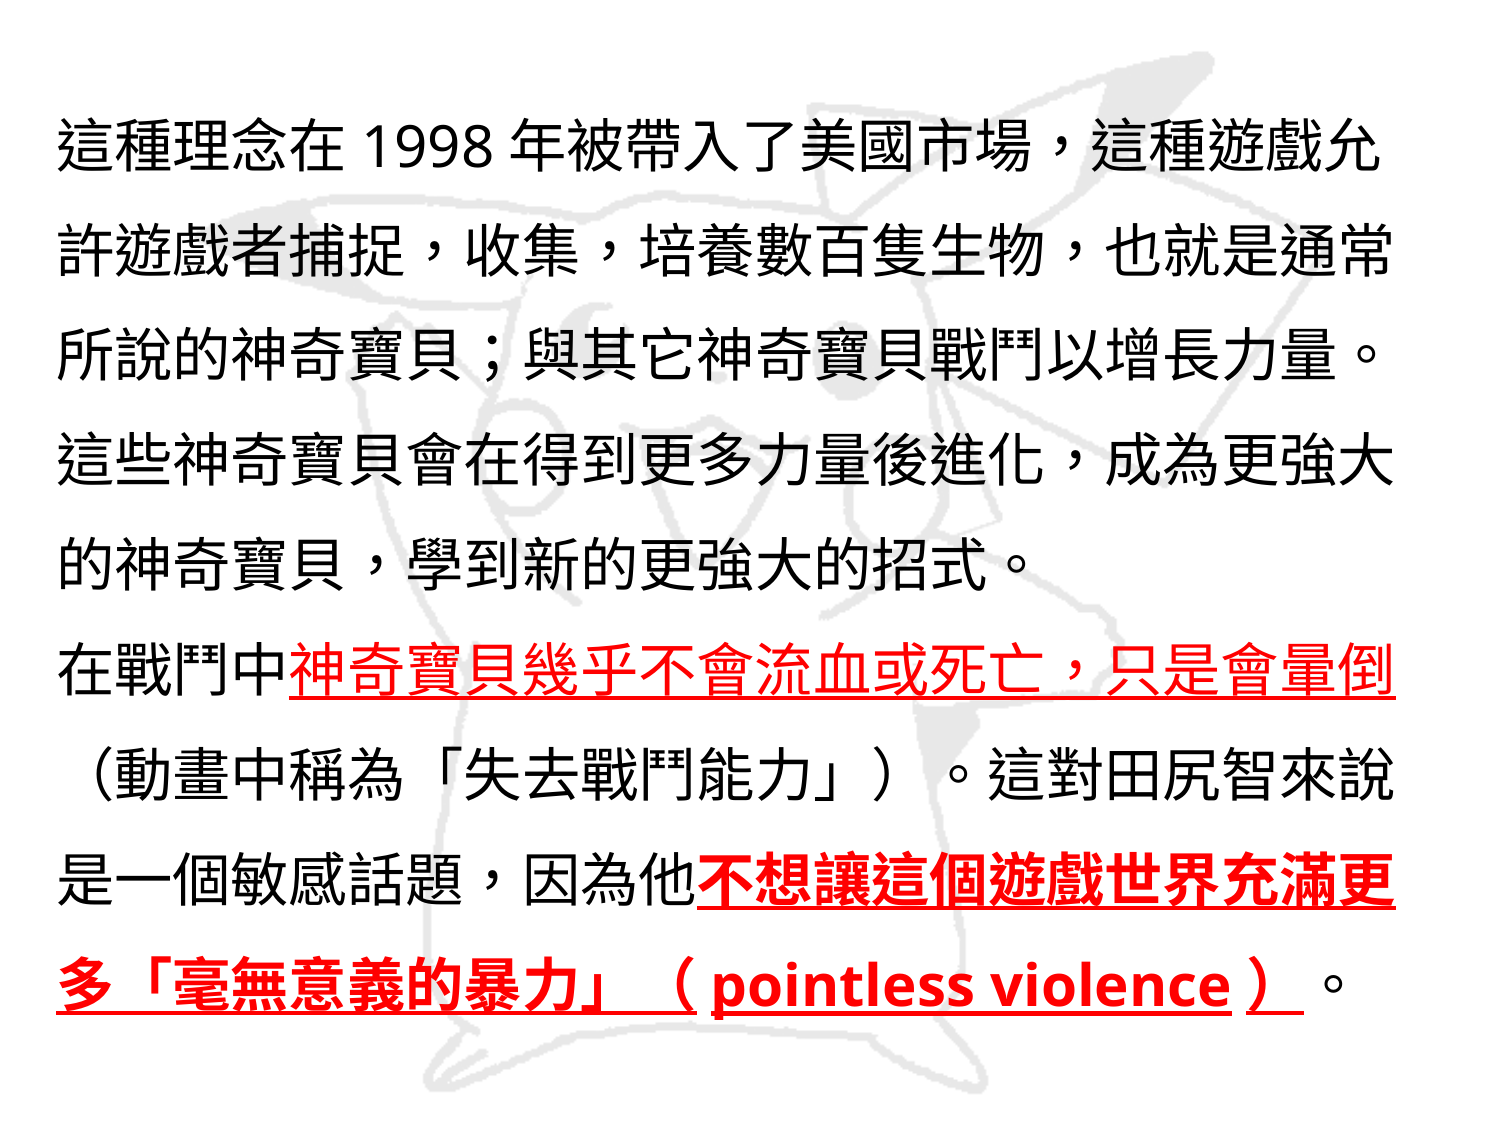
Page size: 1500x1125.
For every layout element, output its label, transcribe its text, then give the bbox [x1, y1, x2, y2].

text_box 這種理念在1998年被帶入了美國市場，這種遊戲允許遊戲者捕捉，收集，培養數百隻生物，也就是通常所說的神奇寶貝；與其它神奇寶貝戰鬥以增長力量。這些神奇寶貝會在得到更多力量後進化，成為更強大的神奇寶貝，學到新的更強大的招式。 在戰鬥中神奇寶貝幾乎不會流血或死亡，只是會暈倒（動畫中稱為「失去戰鬥能力」）。這對田尻智來說是一個敏感話題，因為他不想讓這個遊戲世界充滿更多「毫無意義的暴力」（pointless violence）。 [41, 66, 133, 1026]
picture [138, 0, 1362, 1125]
text_box 這種理念在1998年被帶入了美國市場，這種遊戲允許遊戲者捕捉，收集，培養數百隻生物，也就是通常所說的神奇寶貝；與其它神奇寶貝戰鬥以增長力量。這些神奇寶貝會在得到更多力量後進化，成為更強大的神奇寶貝，學到新的更強大的招式。 在戰鬥中神奇寶貝幾乎不會流血或死亡，只是會暈倒（動畫中稱為「失去戰鬥能力」）。這對田尻智來說是一個敏感話題，因為他不想讓這個遊戲世界充滿更多「毫無意義的暴力」（pointless violence）。 [1366, 66, 1447, 1026]
